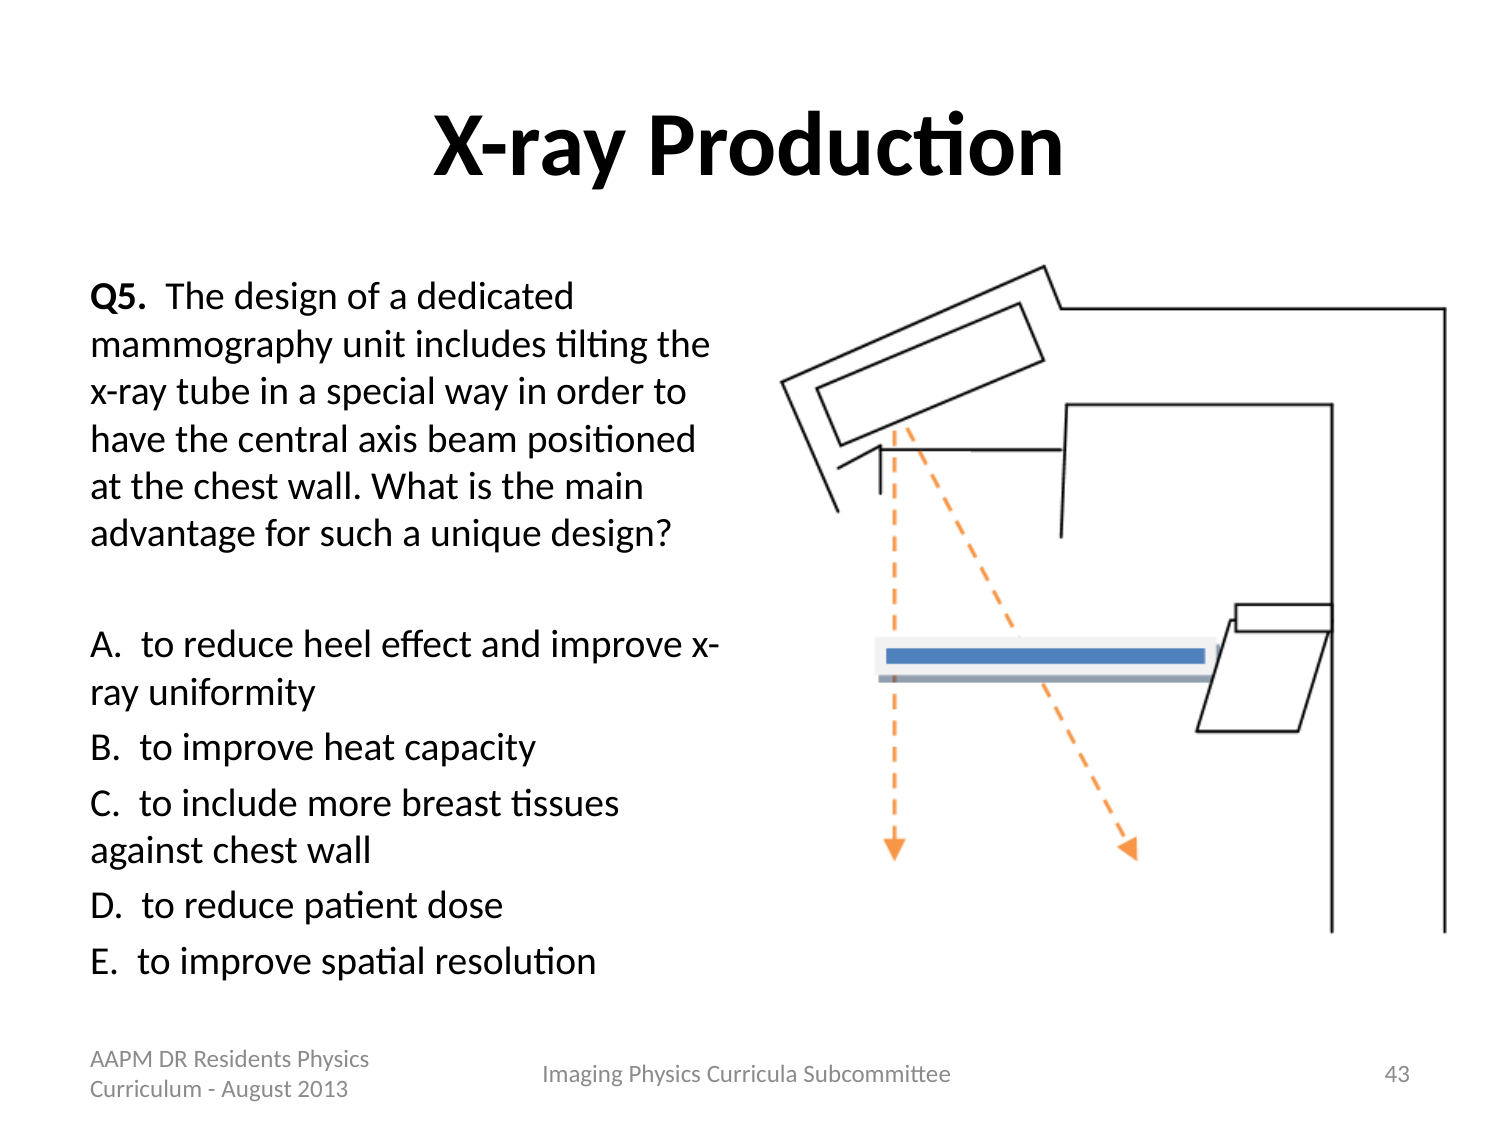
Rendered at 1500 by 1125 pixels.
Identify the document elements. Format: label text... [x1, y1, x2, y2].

title X-ray Production [75, 45, 1425, 233]
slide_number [75, 1042, 425, 1103]
picture [744, 237, 1483, 974]
footer Imaging Physics Curricula Subcommittee [512, 1042, 988, 1103]
slide_number 43 [1074, 1042, 1425, 1103]
list Q5. The design of a dedicated mammography unit includes tilting the x-ray tube in a special way in order to have the central axis beam positioned at the chest wall. What is the main advantage for such a unique design? A. to reduce heel effect and improve x-ray uniformity B. to improve heat capacity C. to include more breast tissues against chest wall D. to reduce patient dose E. to improve spatial resolution [75, 262, 738, 1005]
